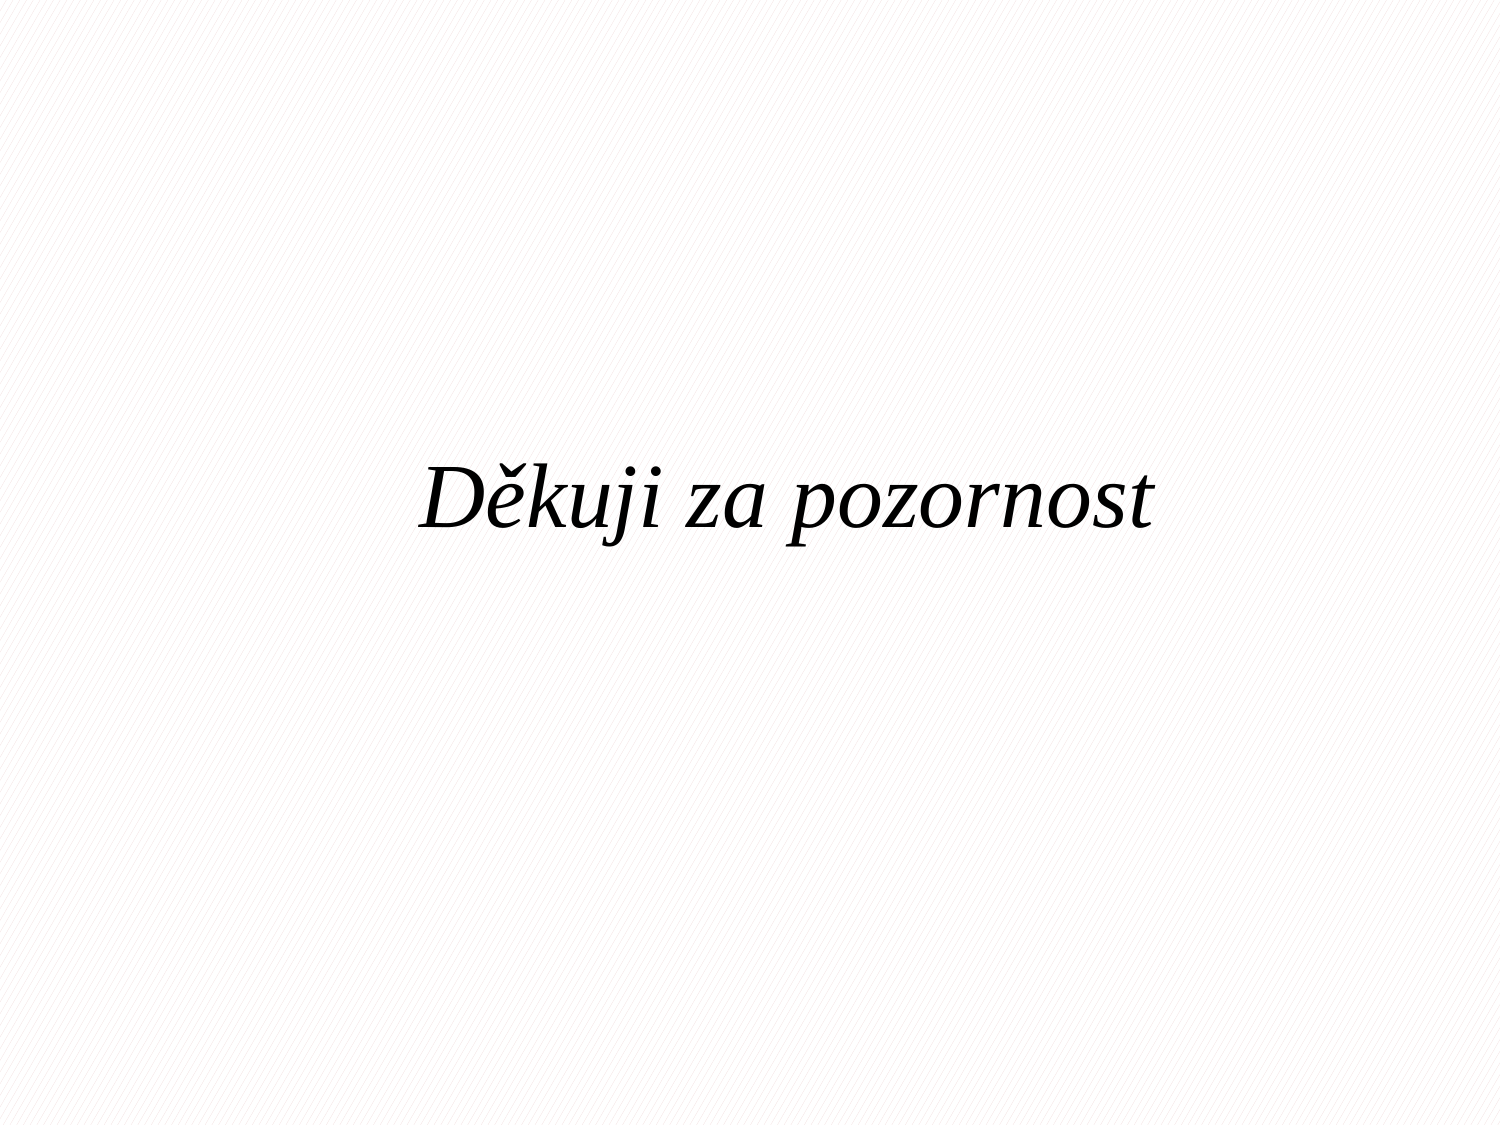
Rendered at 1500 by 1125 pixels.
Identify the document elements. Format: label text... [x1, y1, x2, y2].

title Děkuji za pozornost [112, 397, 1463, 585]
